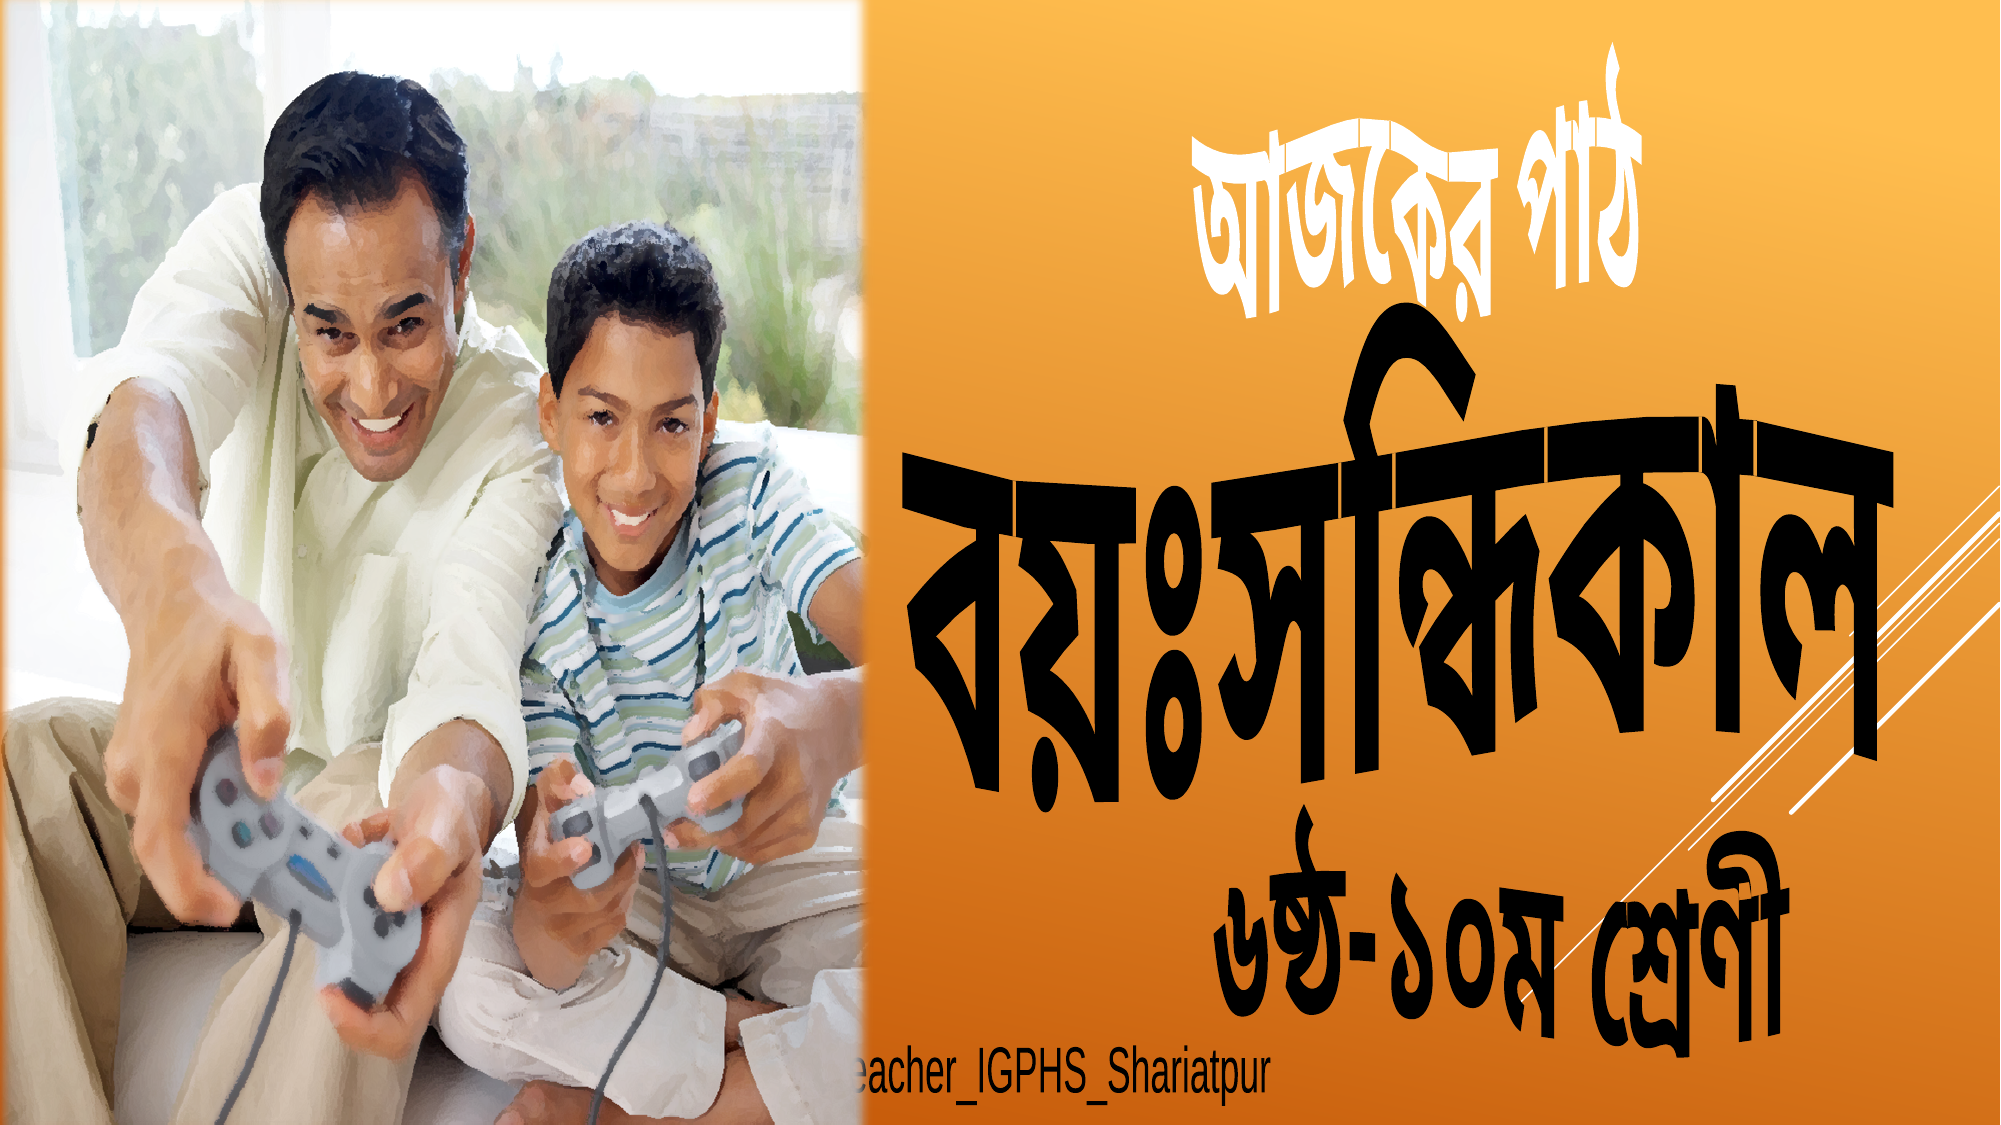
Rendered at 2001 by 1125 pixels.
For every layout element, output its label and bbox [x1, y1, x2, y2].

picture [0, 0, 876, 1125]
